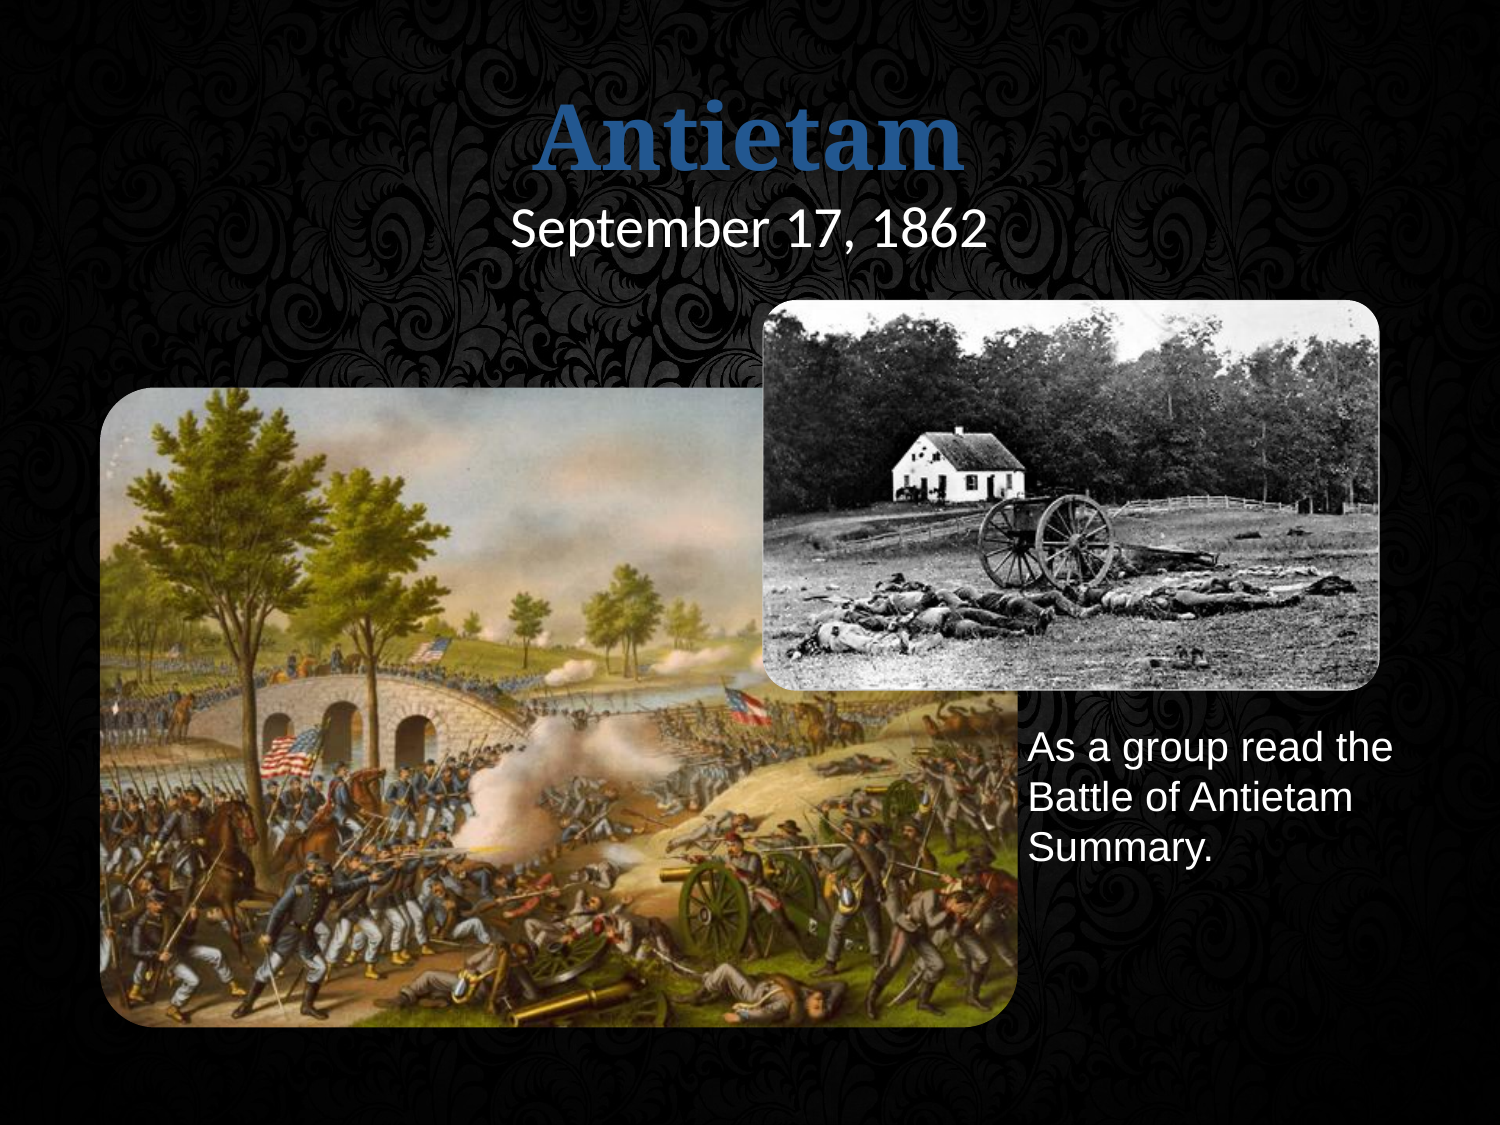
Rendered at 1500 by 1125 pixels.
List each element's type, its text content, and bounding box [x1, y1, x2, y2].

title Antietam September 17, 1862 [75, 105, 1425, 233]
text_box As a group read the Battle of Antietam Summary. [1022, 712, 1463, 878]
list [99, 387, 1018, 1028]
picture [0, 0, 1500, 1125]
